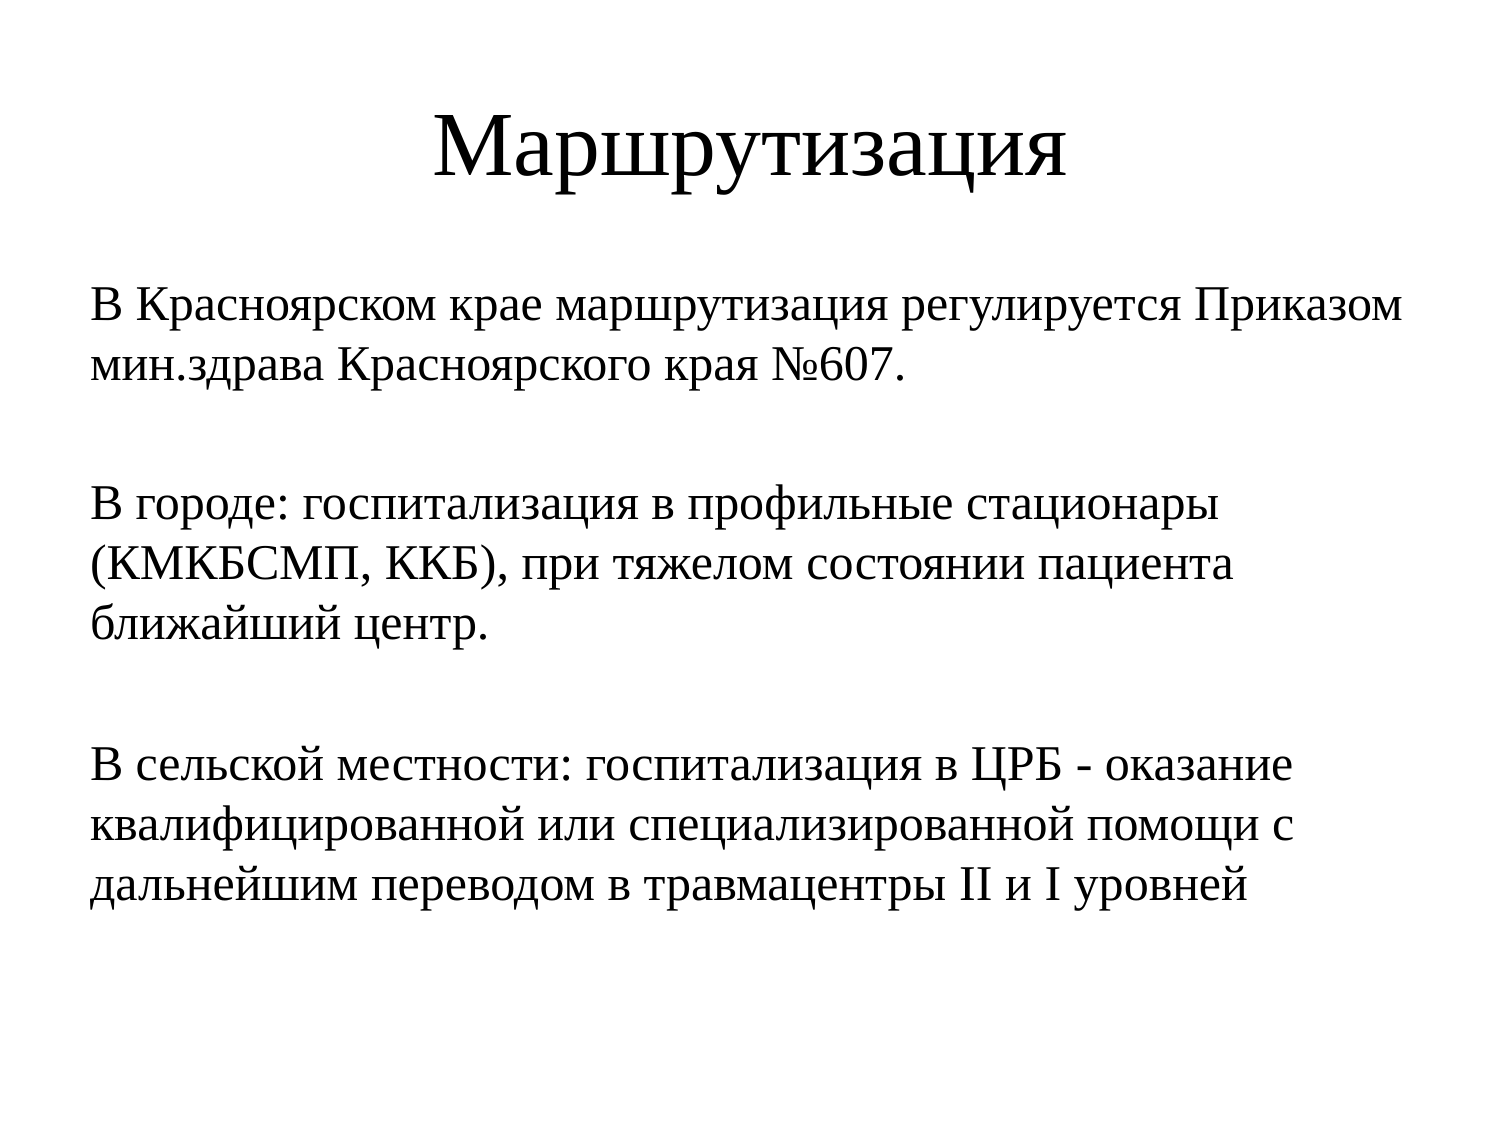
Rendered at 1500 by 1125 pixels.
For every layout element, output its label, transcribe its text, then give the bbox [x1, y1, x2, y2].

title Маршрутизация [75, 45, 1425, 233]
list В Красноярском крае маршрутизация регулируется Приказом мин.здрава Красноярского края №607. В городе: госпитализация в профильные стационары (КМКБСМП, ККБ), при тяжелом состоянии пациента ближайший центр. В сельской местности: госпитализация в ЦРБ - оказание квалифицированной или специализированной помощи с дальнейшим переводом в травмацентры II и I уровней [75, 262, 1425, 1005]
